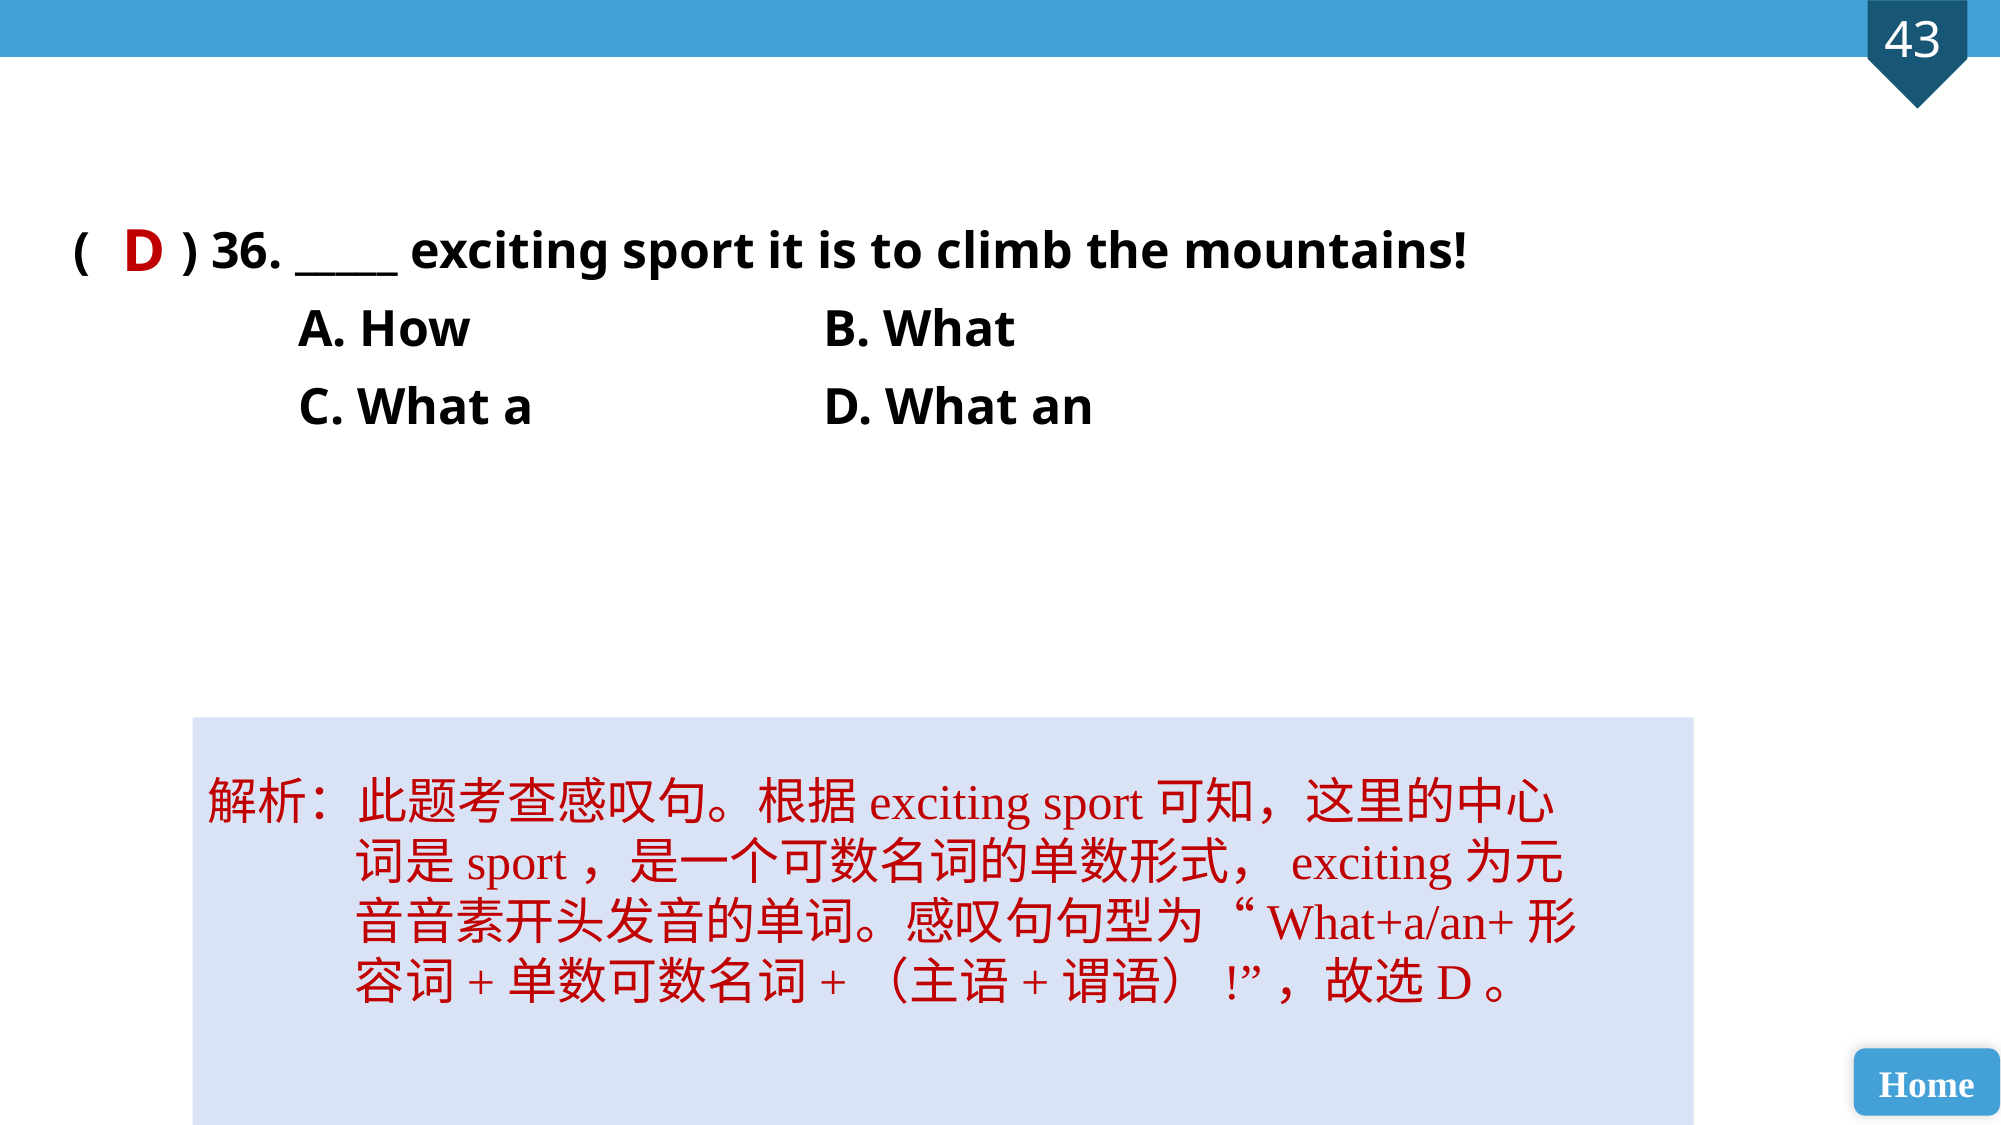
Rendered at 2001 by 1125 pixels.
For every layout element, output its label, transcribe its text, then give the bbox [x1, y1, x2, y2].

text_box ( ) 36. _____ exciting sport it is to climb the mountains! A. How B. What C. What a D. What an [58, 193, 1976, 443]
text_box 解析：此题考查感叹句。根据exciting sport可知，这里的中心词是sport，是一个可数名词的单数形式，exciting为元音音素开头发音的单词。感叹句句型为“What+a/an+形容词+单数可数名词+（主语+谓语）!”，故选D。 [192, 762, 1608, 1017]
text_box [191, 716, 1695, 1125]
text_box D [107, 206, 181, 291]
